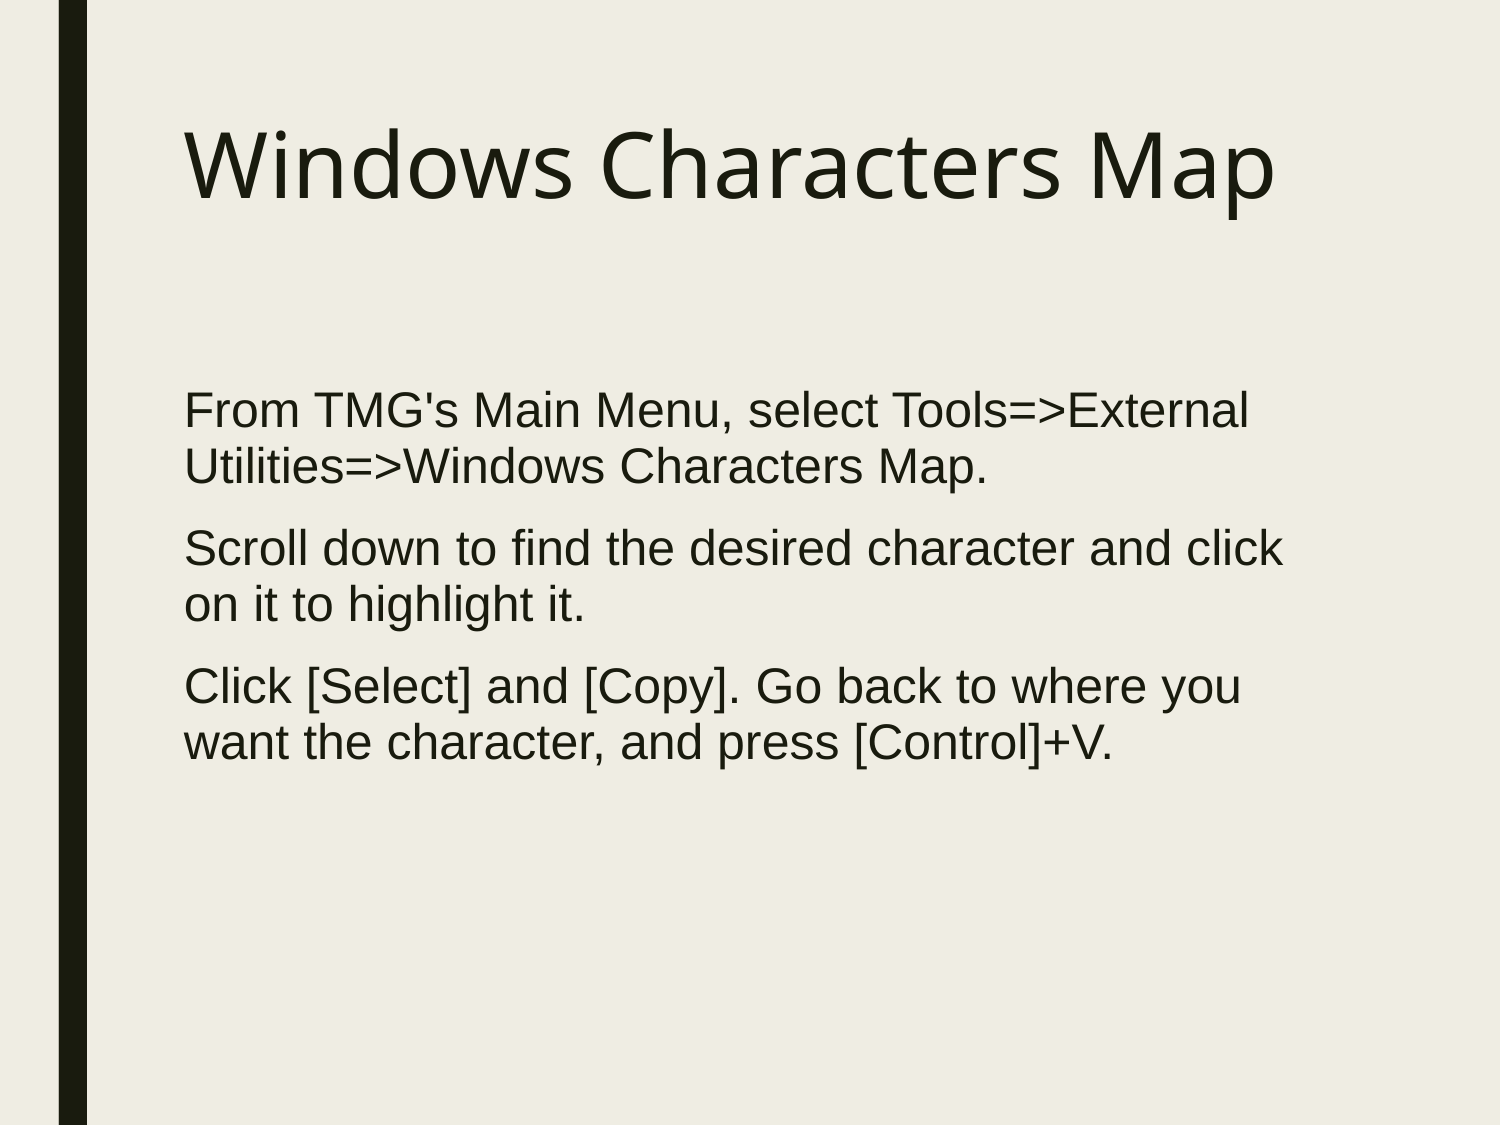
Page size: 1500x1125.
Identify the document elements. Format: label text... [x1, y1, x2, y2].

list From TMG's Main Menu, select Tools=>External Utilities=>Windows Characters Map. Scroll down to find the desired character and click on it to highlight it. Click [Select] and [Copy]. Go back to where you want the character, and press [Control]+V. [168, 375, 1351, 963]
title Windows Characters Map [168, 112, 1351, 357]
